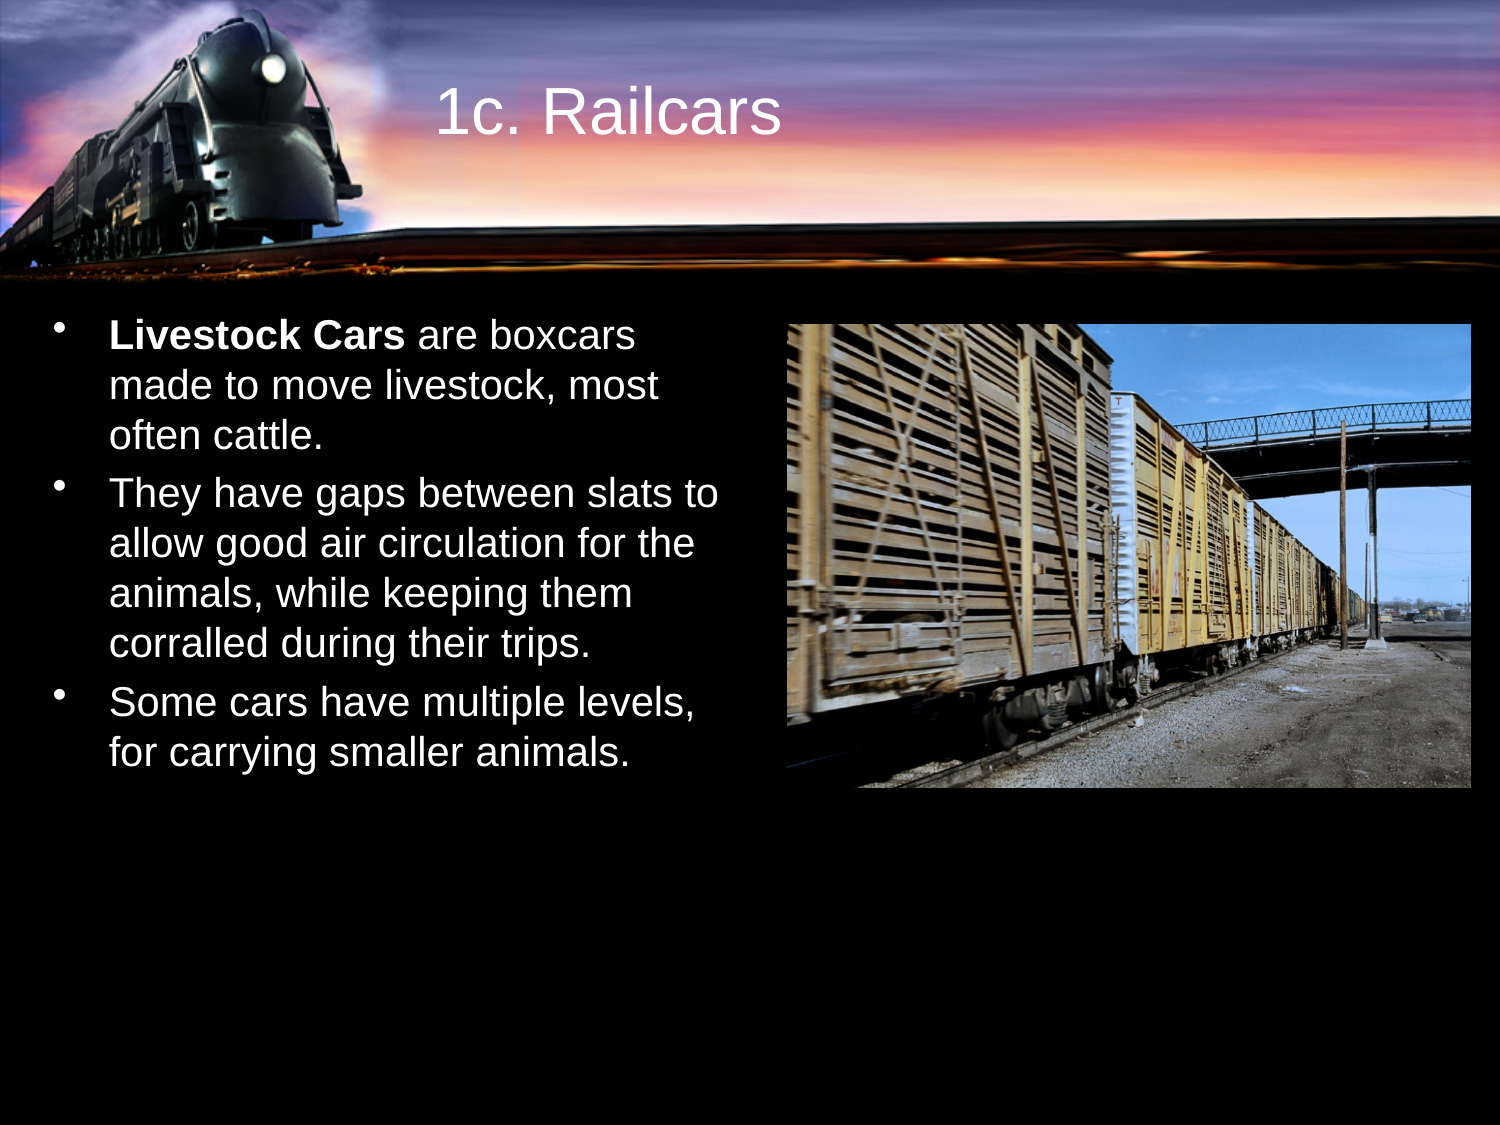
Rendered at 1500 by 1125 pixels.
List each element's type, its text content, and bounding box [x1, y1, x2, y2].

list Livestock Cars are boxcars made to move livestock, most often cattle. They have gaps between slats to allow good air circulation for the animals, while keeping them corralled during their trips. Some cars have multiple levels, for carrying smaller animals. [37, 299, 763, 1059]
picture [0, 0, 1500, 1125]
title 1c. Railcars [419, 66, 1471, 150]
